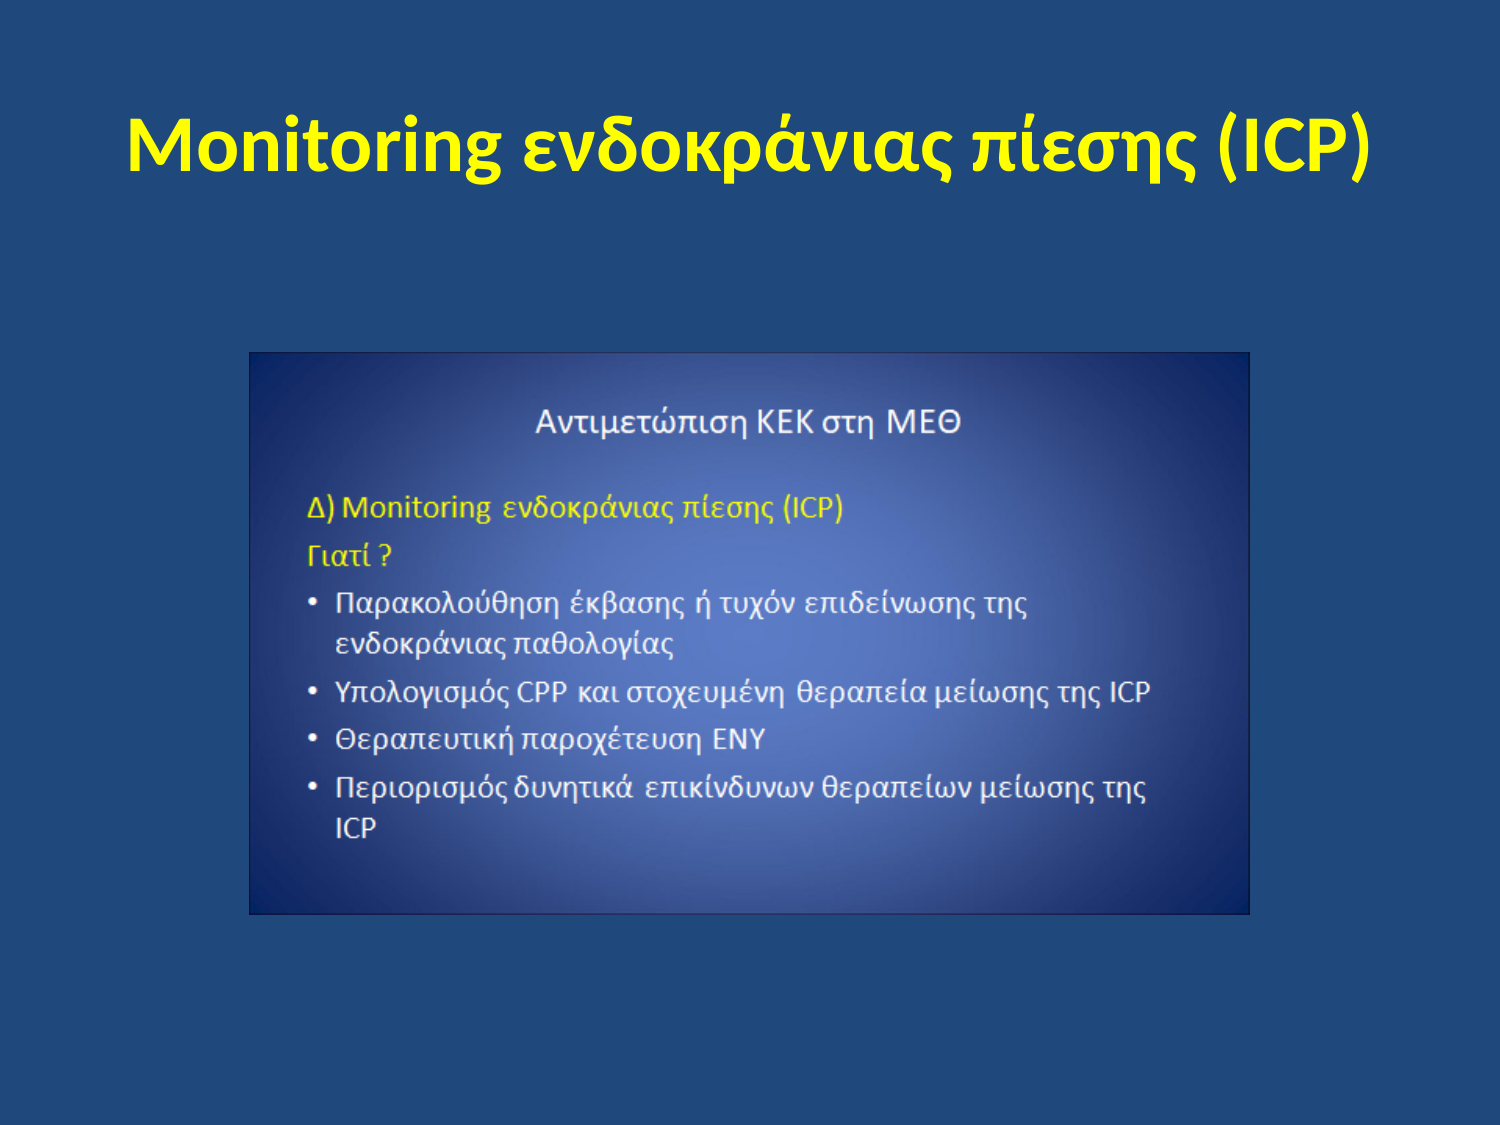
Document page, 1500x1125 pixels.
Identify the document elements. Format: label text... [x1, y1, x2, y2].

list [249, 352, 1251, 916]
title Monitoring ενδοκράνιας πίεσης (ICP) [75, 45, 1425, 233]
